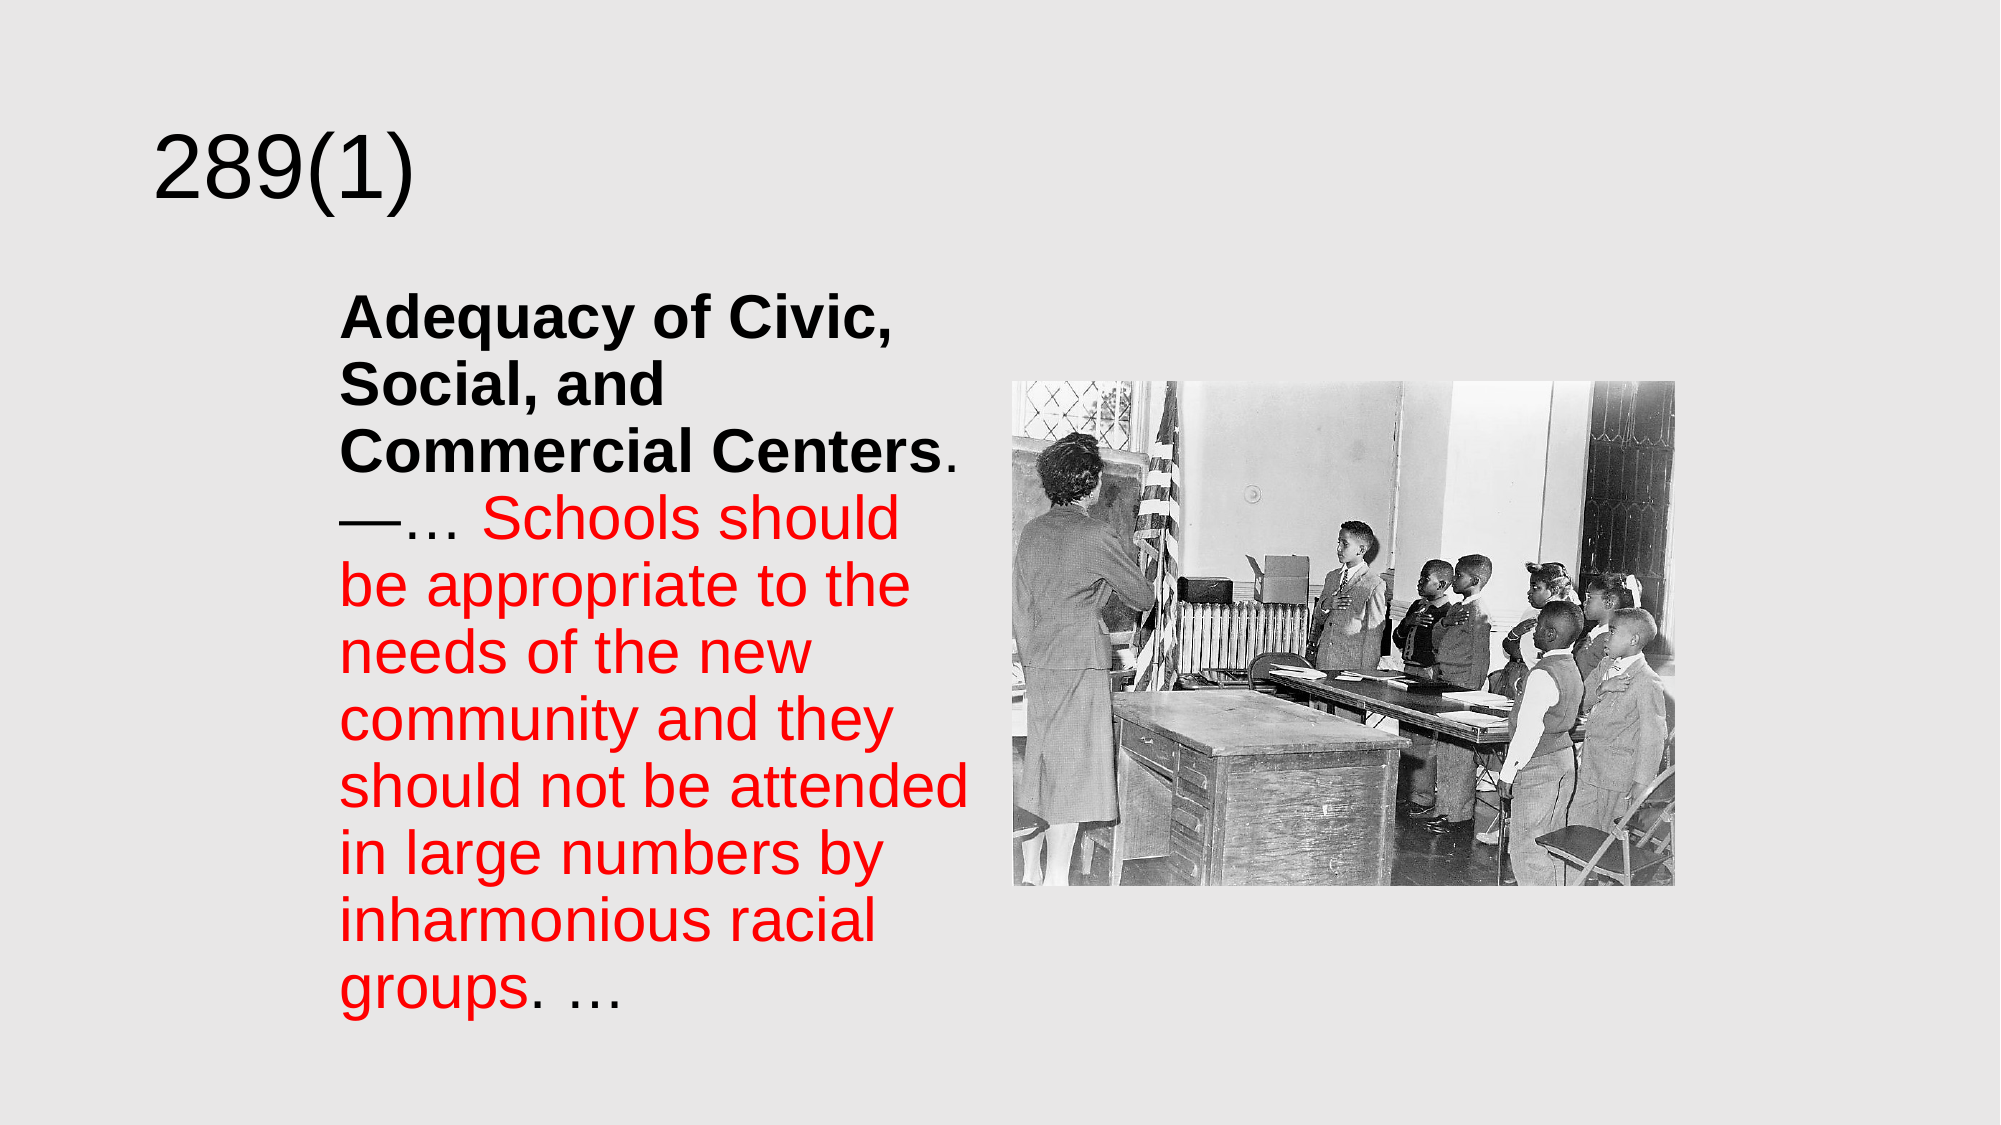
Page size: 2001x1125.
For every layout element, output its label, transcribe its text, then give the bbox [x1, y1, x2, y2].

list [1012, 381, 1675, 887]
title 289(1) [137, 59, 1863, 278]
list Adequacy of Civic, Social, and Commercial Centers. —… Schools should be appropriate to the needs of the new community and they should not be attended in large numbers by inharmonious racial groups. … [324, 277, 988, 1038]
